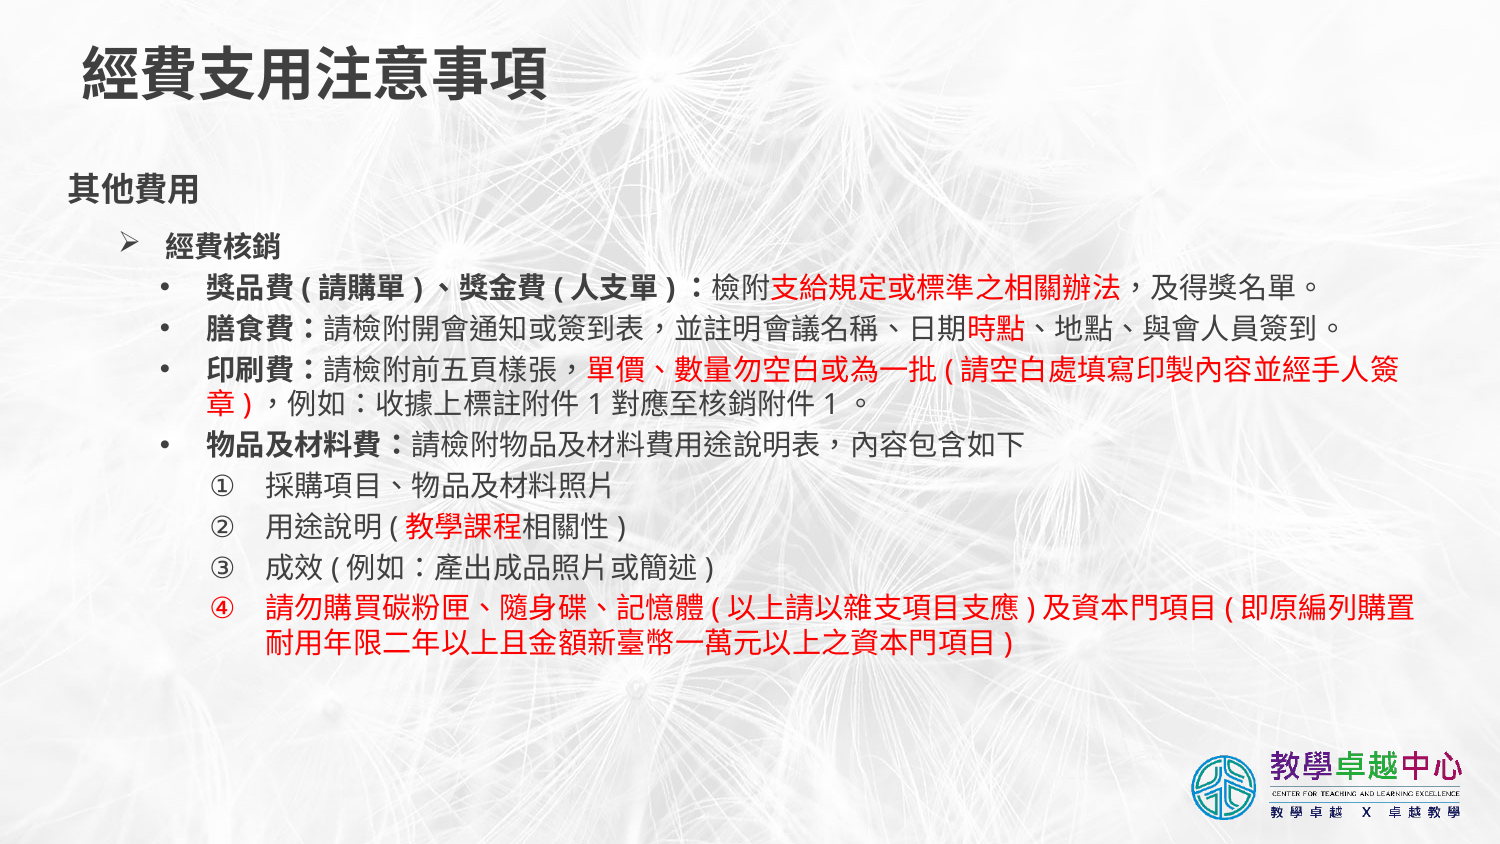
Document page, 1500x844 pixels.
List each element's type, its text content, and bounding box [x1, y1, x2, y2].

title 經費支用注意事項 [0, 0, 1500, 146]
list 其他費用 [53, 150, 1447, 221]
picture [0, 146, 1500, 844]
list 經費核銷 獎品費(請購單)、獎金費(人支單)：檢附支給規定或標準之相關辦法，及得獎名單。 膳食費：請檢附開會通知或簽到表，並註明會議名稱、日期時點、地點、與會人員簽到。 印刷費：請檢附前五頁樣張，單價、數量勿空白或為一批(請空白處填寫印製內容並經手人簽章)，例如：收據上標註附件1對應至核銷附件1。 物品及材料費：請檢附物品及材料費用途說明表，內容包含如下 採購項目、物品及材料照片 用途說明(教學課程相關性) 成效(例如：產出成品照片或簡述) 請勿購買碳粉匣、隨身碟、記憶體(以上請以雜支項目支應)及資本門項目(即原編列購置耐用年限二年以上且金額新臺幣一萬元以上之資本門項目) [53, 221, 1447, 752]
